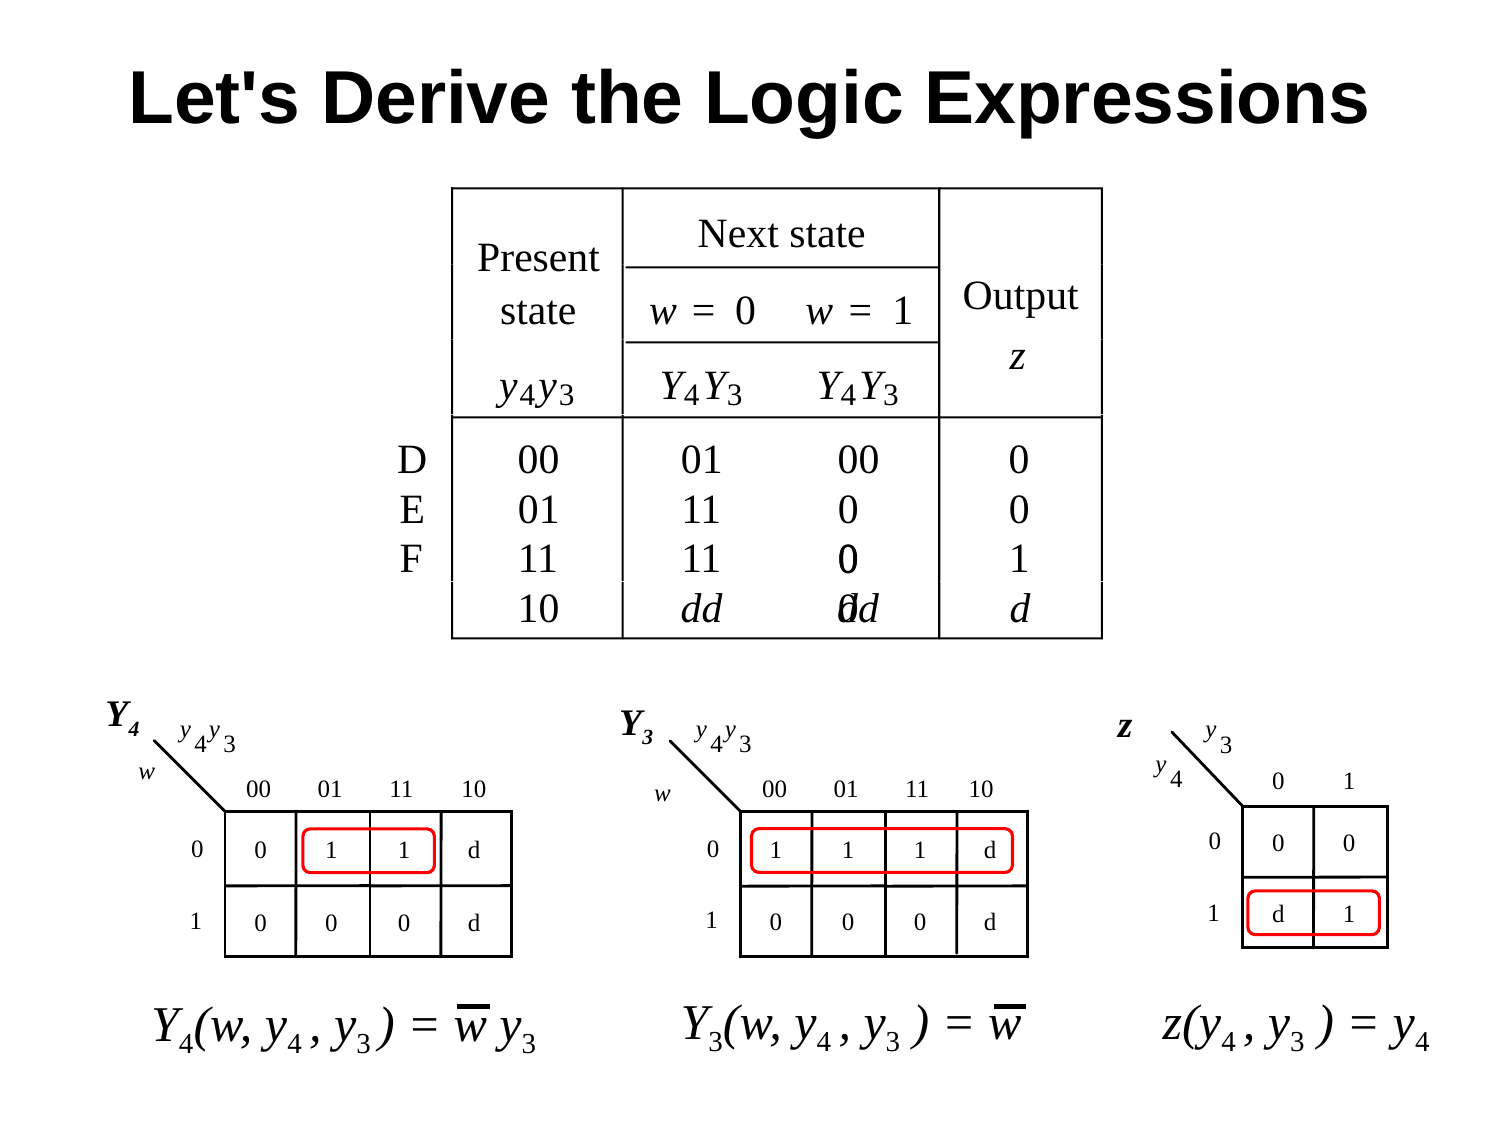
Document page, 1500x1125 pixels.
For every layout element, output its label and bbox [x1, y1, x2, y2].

text_box [1207, 896, 1226, 927]
text_box [654, 712, 1028, 957]
text_box [905, 772, 931, 803]
text_box [619, 697, 657, 728]
text_box [833, 772, 869, 803]
text_box [1117, 699, 1156, 730]
text_box [224, 811, 512, 957]
text_box [1242, 806, 1312, 875]
text_box [1272, 764, 1291, 795]
text_box [191, 832, 210, 863]
text_box [138, 712, 243, 812]
text_box [1342, 764, 1362, 795]
text_box [317, 772, 353, 803]
text_box [1316, 806, 1388, 875]
text_box [396, 187, 1103, 640]
text_box [246, 772, 284, 803]
text_box [1155, 712, 1243, 807]
text_box [224, 811, 294, 884]
text_box [189, 904, 209, 935]
text_box [224, 888, 294, 957]
text_box [761, 772, 800, 803]
text_box [1100, 976, 1492, 1071]
text_box [443, 811, 512, 884]
text_box [1208, 824, 1228, 855]
text_box [298, 888, 439, 957]
text_box [968, 772, 994, 803]
text_box [443, 888, 512, 957]
text_box [706, 832, 726, 863]
text_box [705, 903, 725, 934]
text_box [655, 975, 1047, 1071]
text_box [298, 811, 439, 884]
text_box [740, 888, 810, 957]
text_box [1242, 806, 1388, 949]
text_box [389, 772, 415, 803]
title [0, 0, 1500, 188]
text_box [129, 977, 559, 1073]
text_box [105, 689, 143, 720]
text_box [461, 772, 496, 803]
